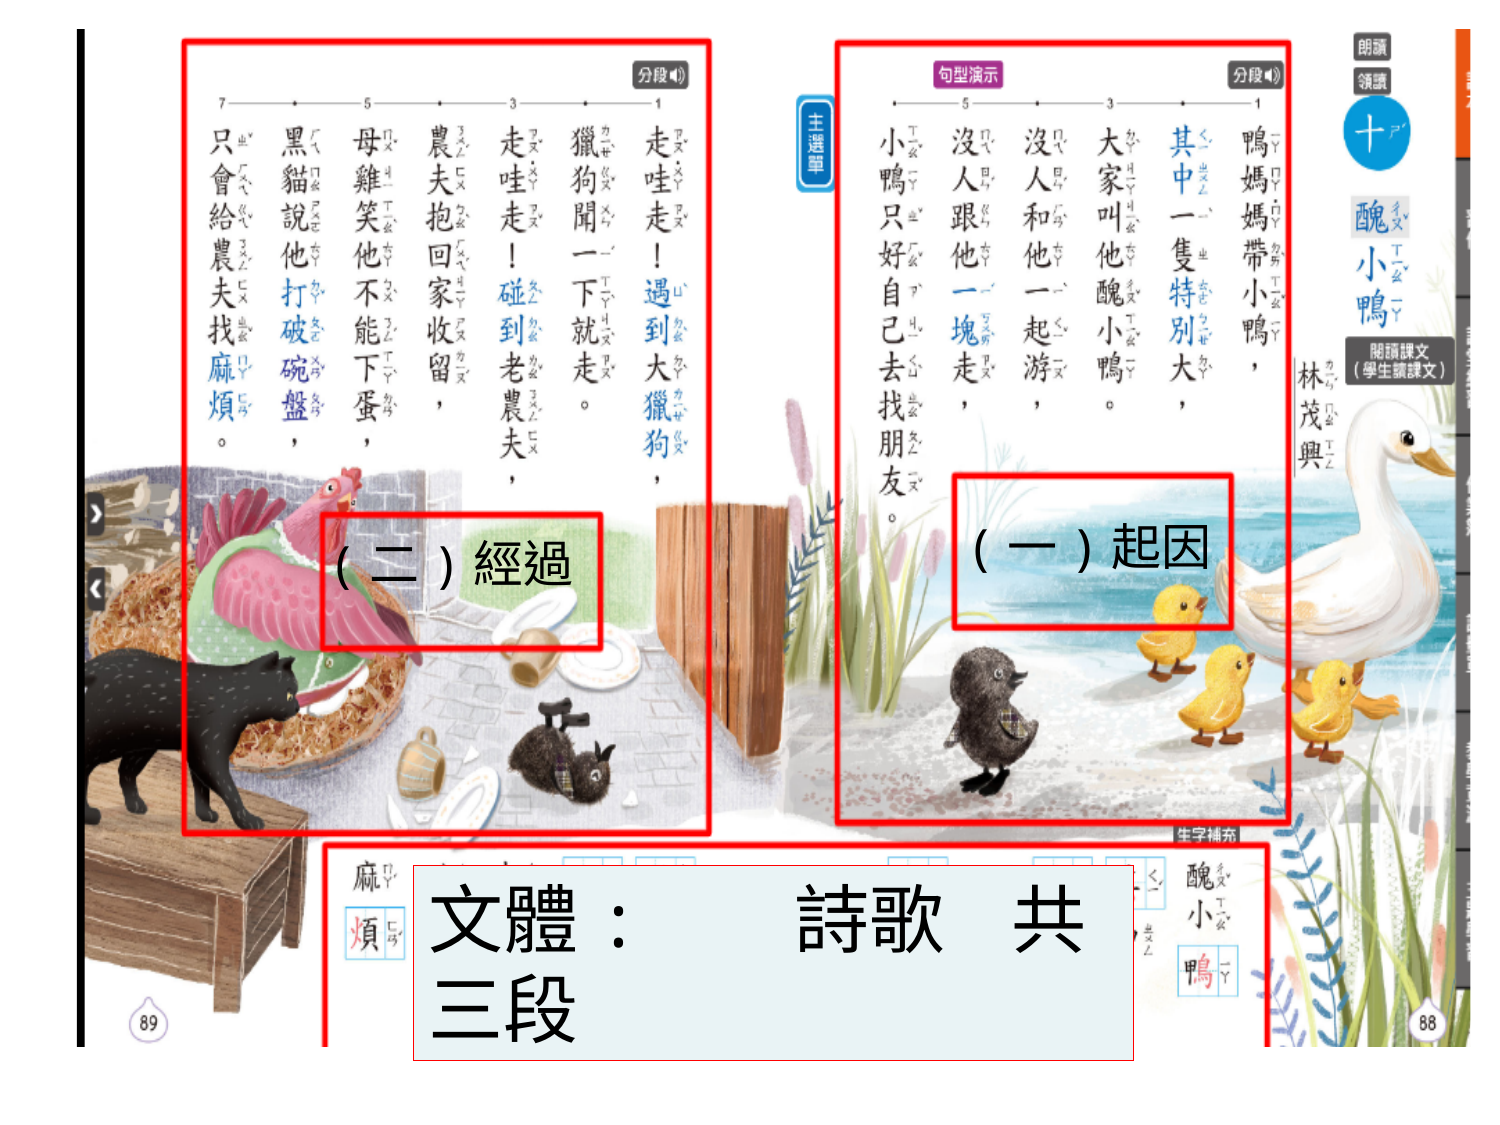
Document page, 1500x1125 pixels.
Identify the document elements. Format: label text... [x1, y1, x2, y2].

text_box 文體: 詩歌 共三段 [413, 1055, 1134, 1061]
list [76, 29, 1471, 1048]
